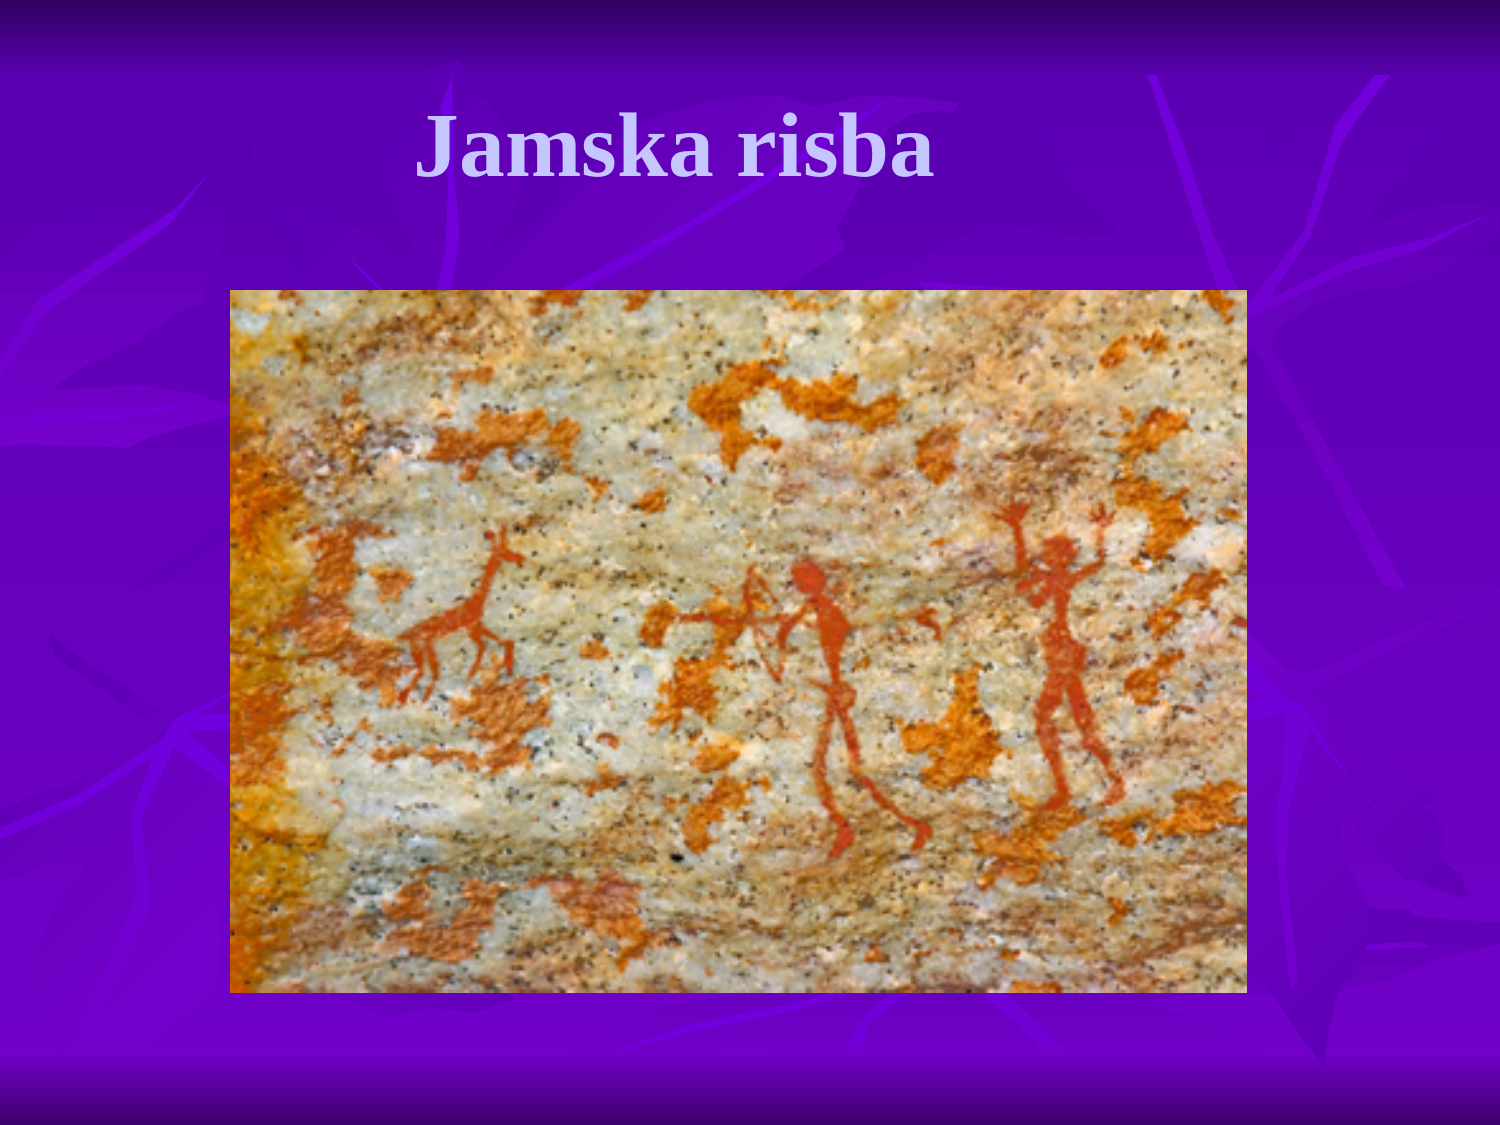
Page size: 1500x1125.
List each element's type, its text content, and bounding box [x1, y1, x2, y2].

picture [230, 290, 1247, 993]
title Jamska risba [0, 45, 1350, 234]
